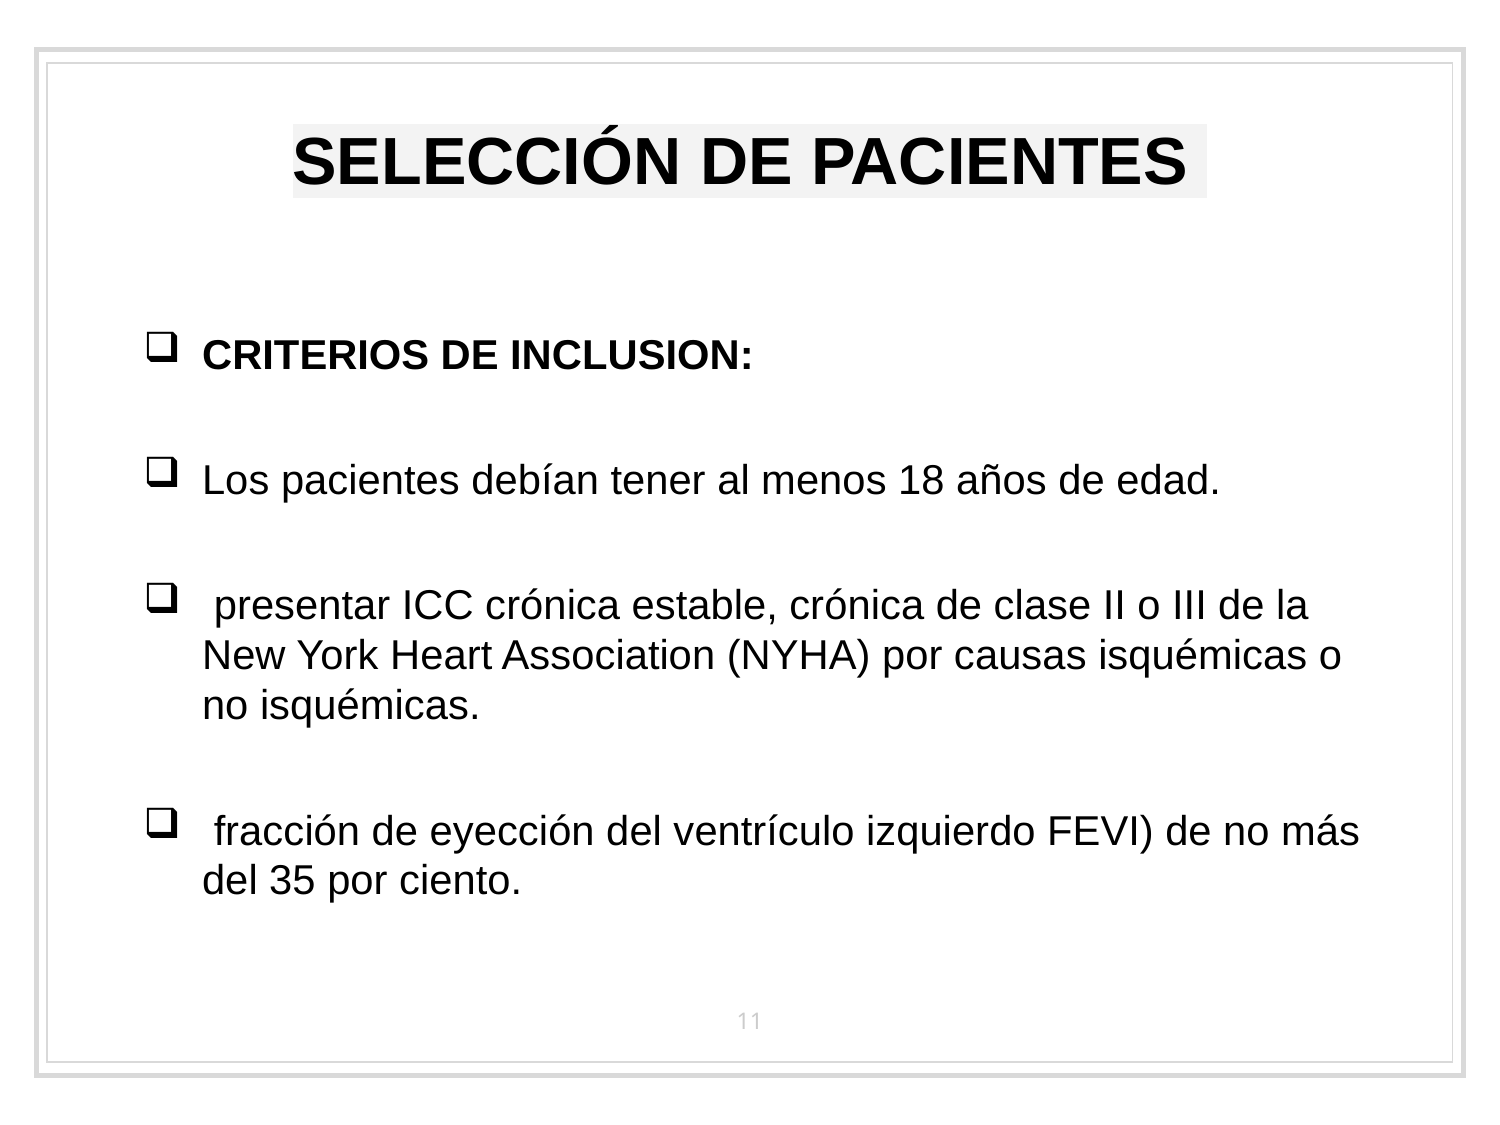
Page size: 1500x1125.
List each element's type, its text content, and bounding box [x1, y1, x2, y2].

slide_number 11 [705, 966, 795, 1053]
title SELECCIÓN DE PACIENTES [63, 73, 1437, 241]
list CRITERIOS DE INCLUSION: Los pacientes debían tener al menos 18 años de edad. presentar ICC crónica estable, crónica de clase II o III de la New York Heart Association (NYHA) por causas isquémicas o no isquémicas. fracción de eyección del ventrículo izquierdo FEVI) de no más del 35 por ciento. [112, 231, 1388, 1000]
